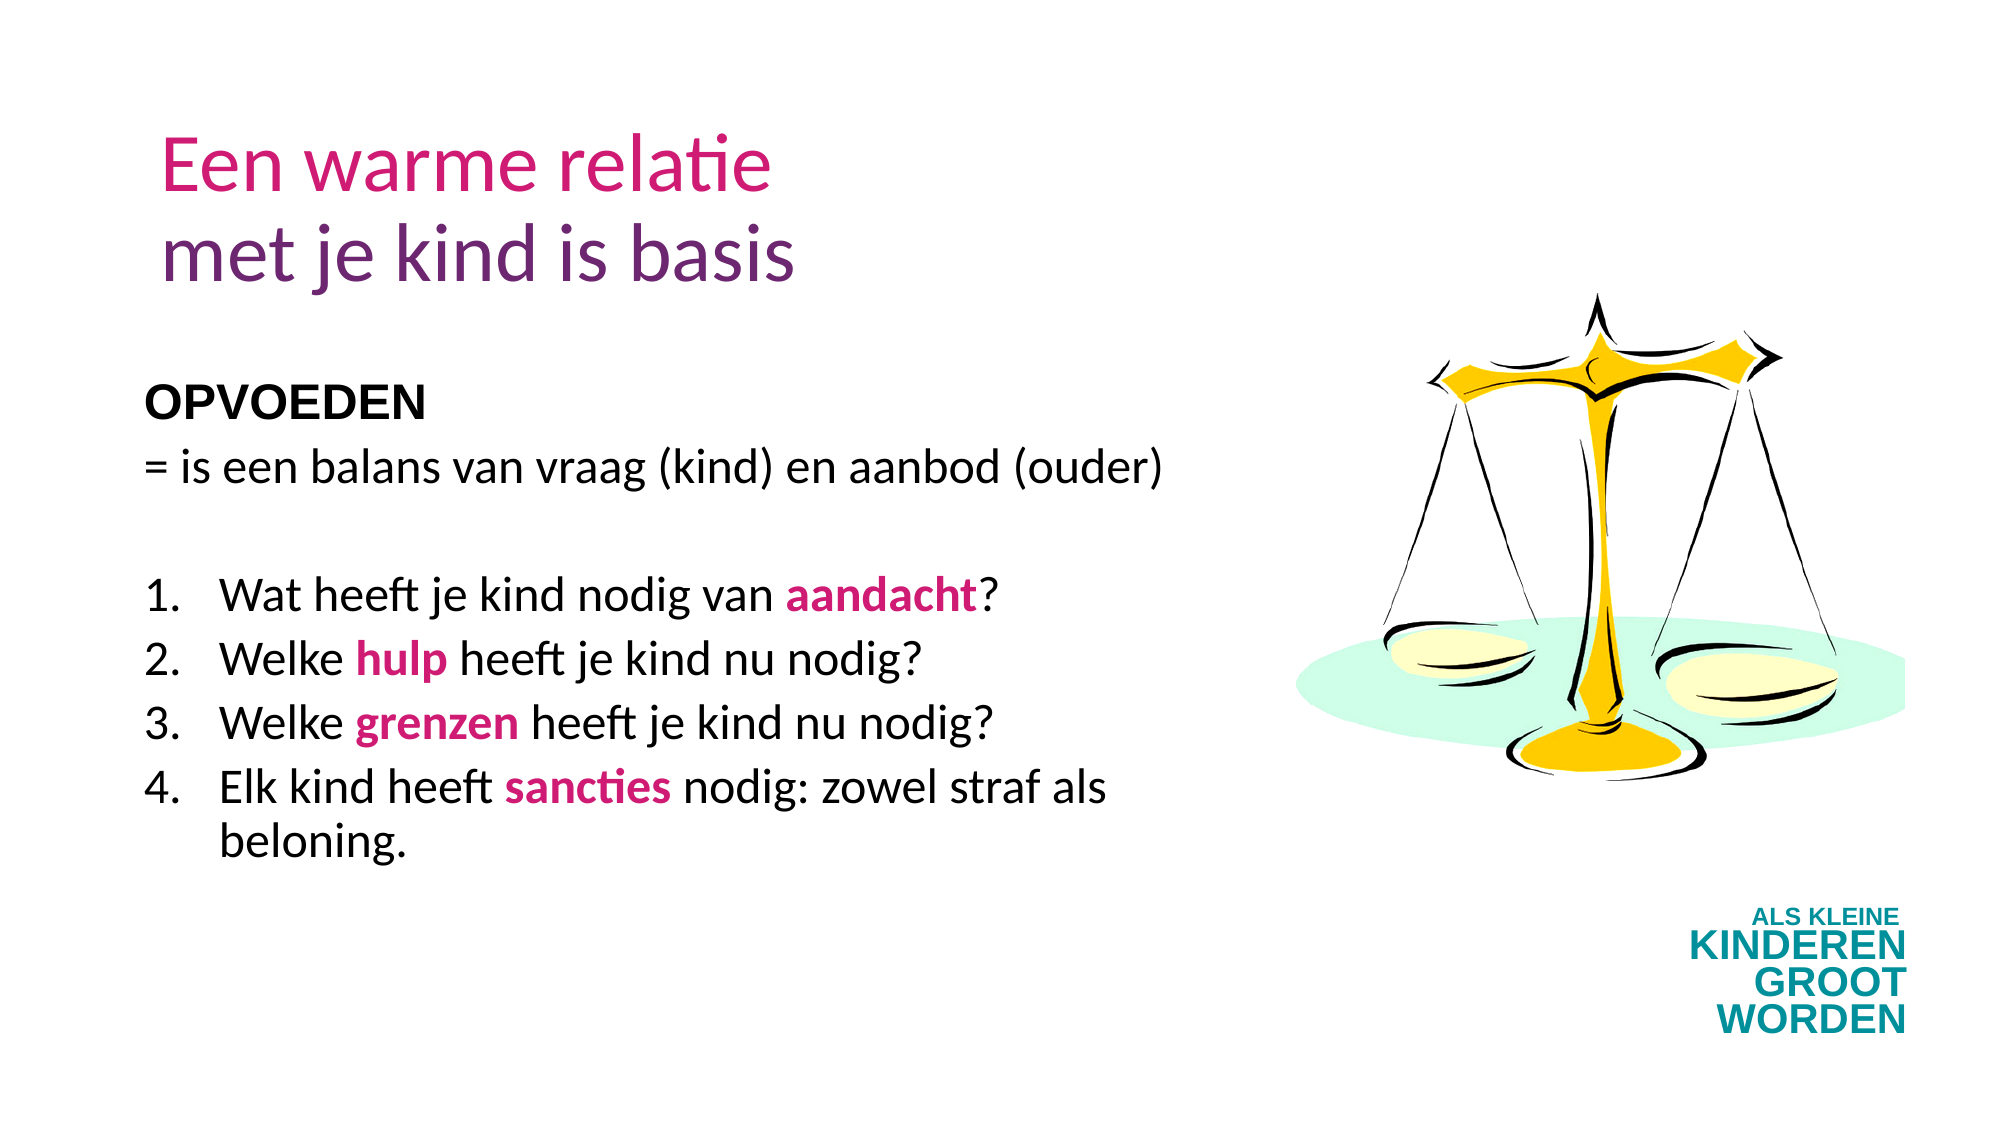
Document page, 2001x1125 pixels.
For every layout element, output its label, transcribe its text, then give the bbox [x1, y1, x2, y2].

text_box OPVOEDEN = is een balans van vraag (kind) en aanbod (ouder) Wat heeft je kind nodig van aandacht? Welke hulp heeft je kind nu nodig? Welke grenzen heeft je kind nu nodig? Elk kind heeft sancties nodig: zowel straf als beloning. [129, 368, 1183, 1033]
picture [1282, 285, 1906, 786]
text_box Een warme relatie met je kind is basis [146, 112, 918, 368]
